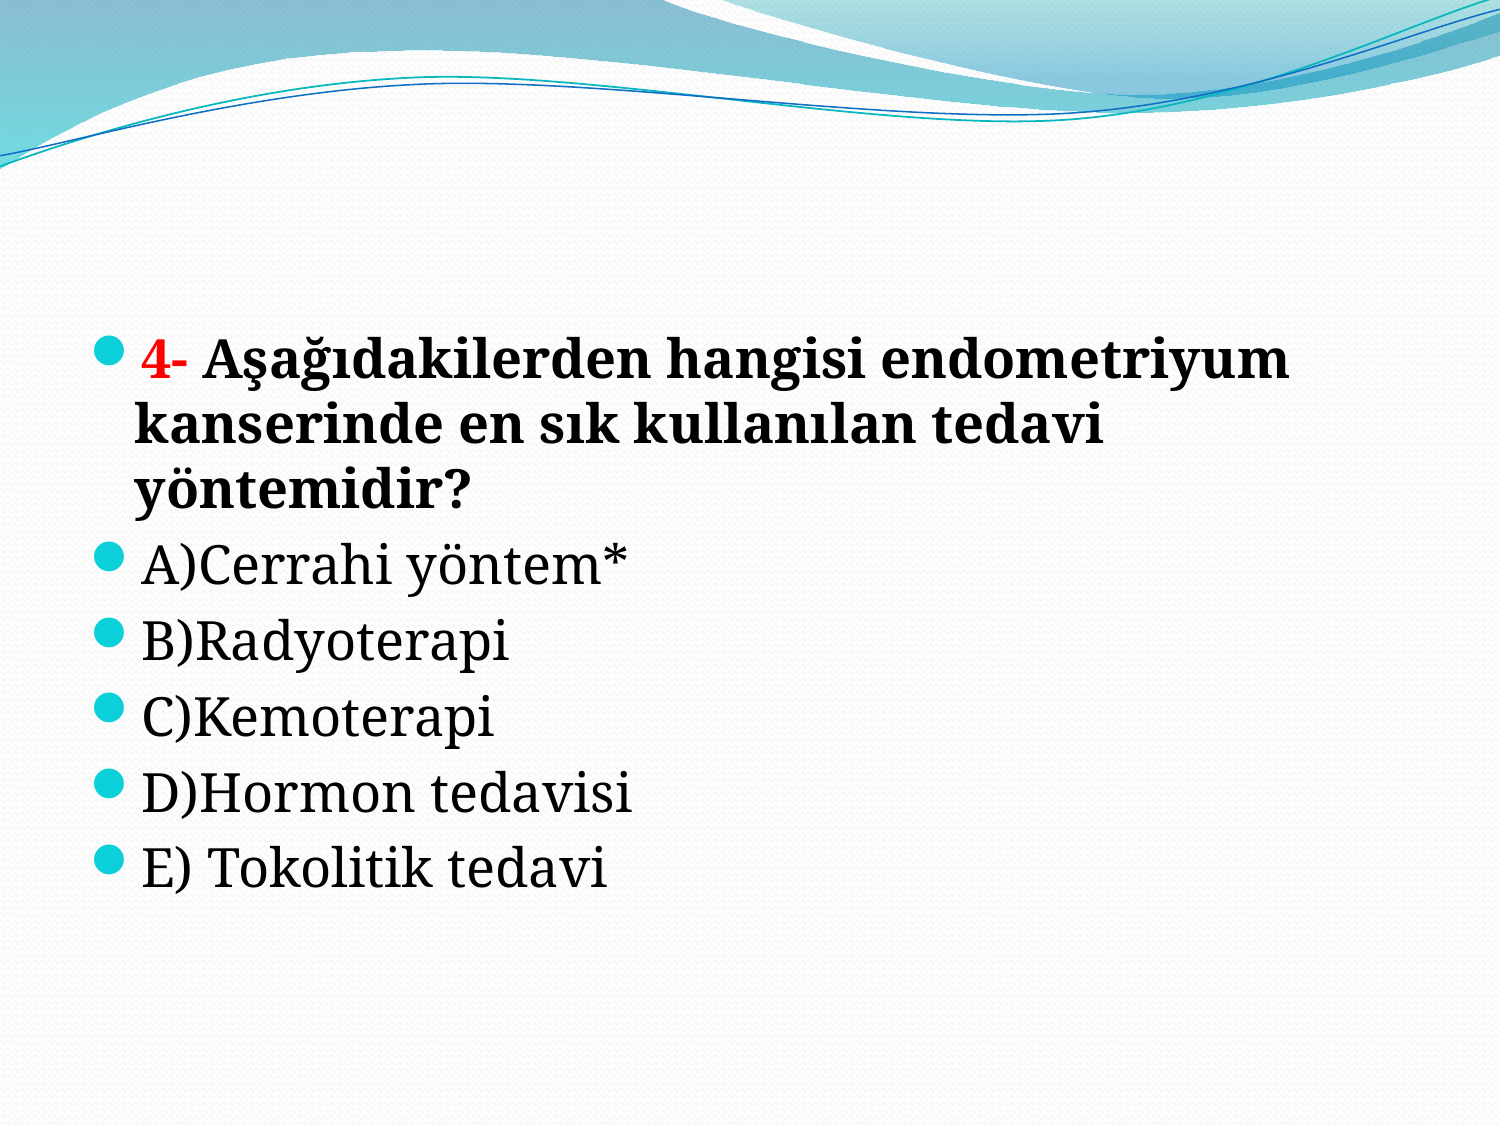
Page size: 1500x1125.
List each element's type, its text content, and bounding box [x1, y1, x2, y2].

list 4- Aşağıdakilerden hangisi endometriyum kanserinde en sık kullanılan tedavi yöntemidir? A)Cerrahi yöntem* B)Radyoterapi C)Kemoterapi D)Hormon tedavisi E) Tokolitik tedavi [75, 317, 1425, 1038]
